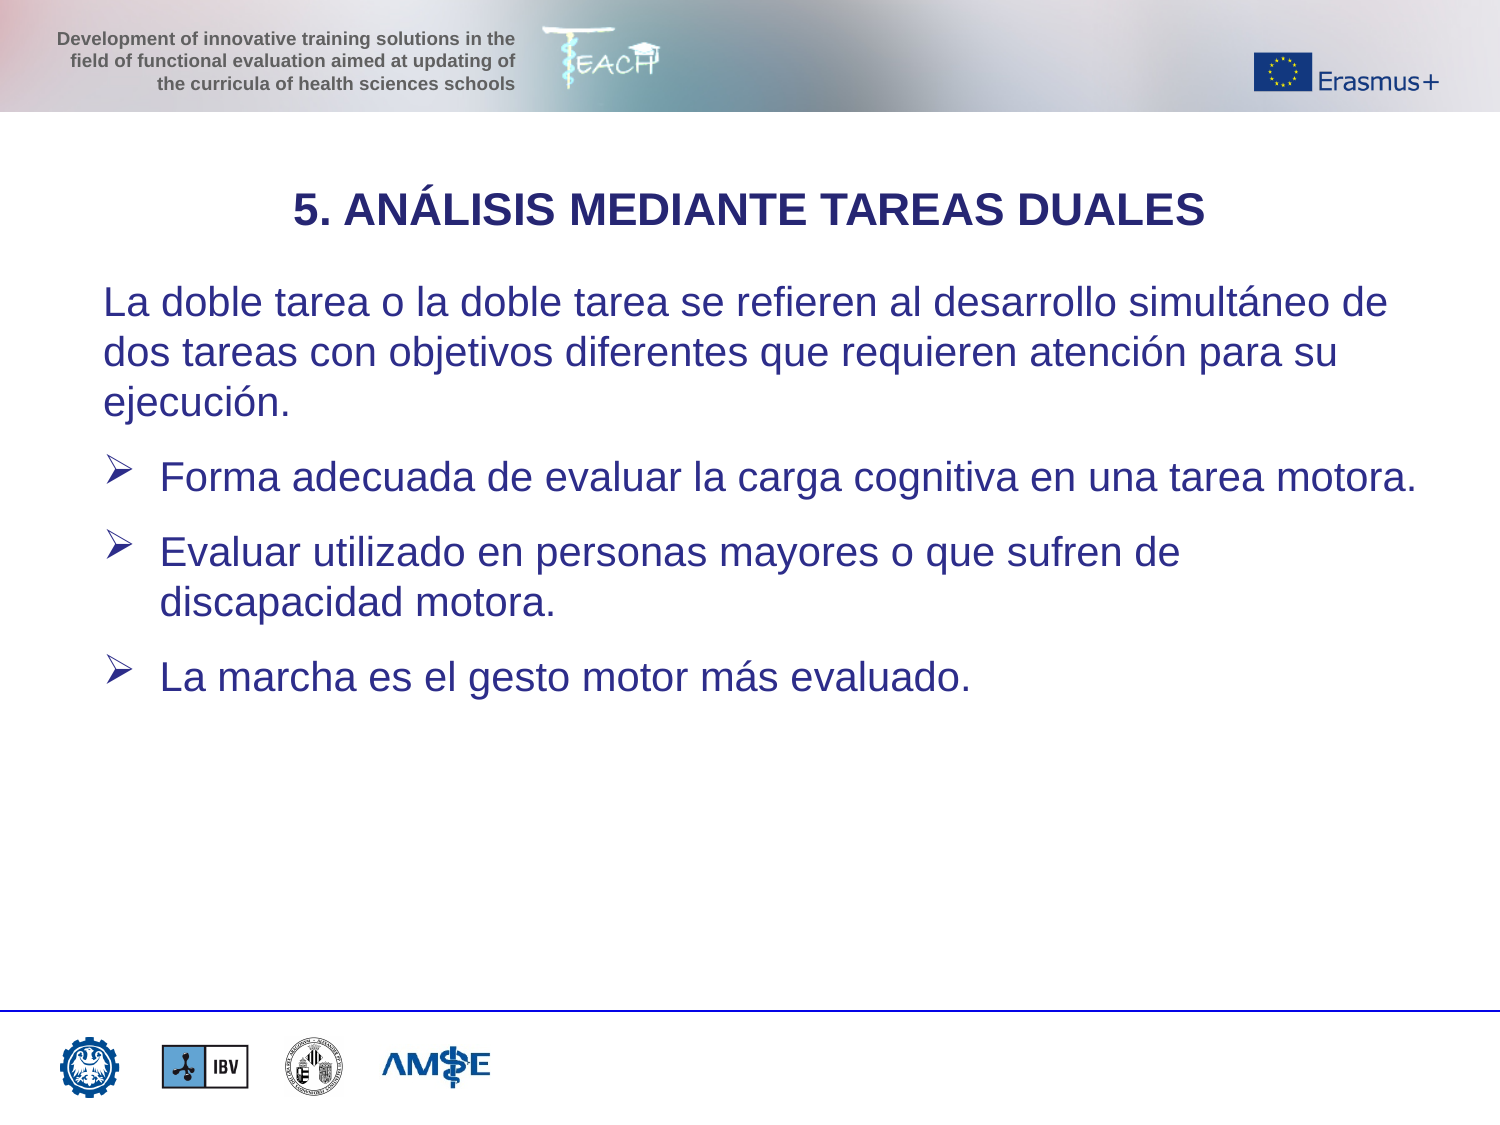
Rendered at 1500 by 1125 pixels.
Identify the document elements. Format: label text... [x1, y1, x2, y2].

picture [379, 1044, 491, 1089]
text_box La doble tarea o la doble tarea se refieren al desarrollo simultáneo de dos tareas con objetivos diferentes que requieren atención para su ejecución. Forma adecuada de evaluar la carga cognitiva en una tarea motora. Evaluar utilizado en personas mayores o que sufren de discapacidad motora. La marcha es el gesto motor más evaluado. [88, 267, 1441, 707]
picture [161, 1044, 249, 1089]
picture [284, 1036, 344, 1097]
picture [0, 1, 1500, 112]
picture [53, 1035, 126, 1099]
text_box 5. ANÁLISIS MEDIANTE TAREAS DUALES [0, 172, 1500, 243]
